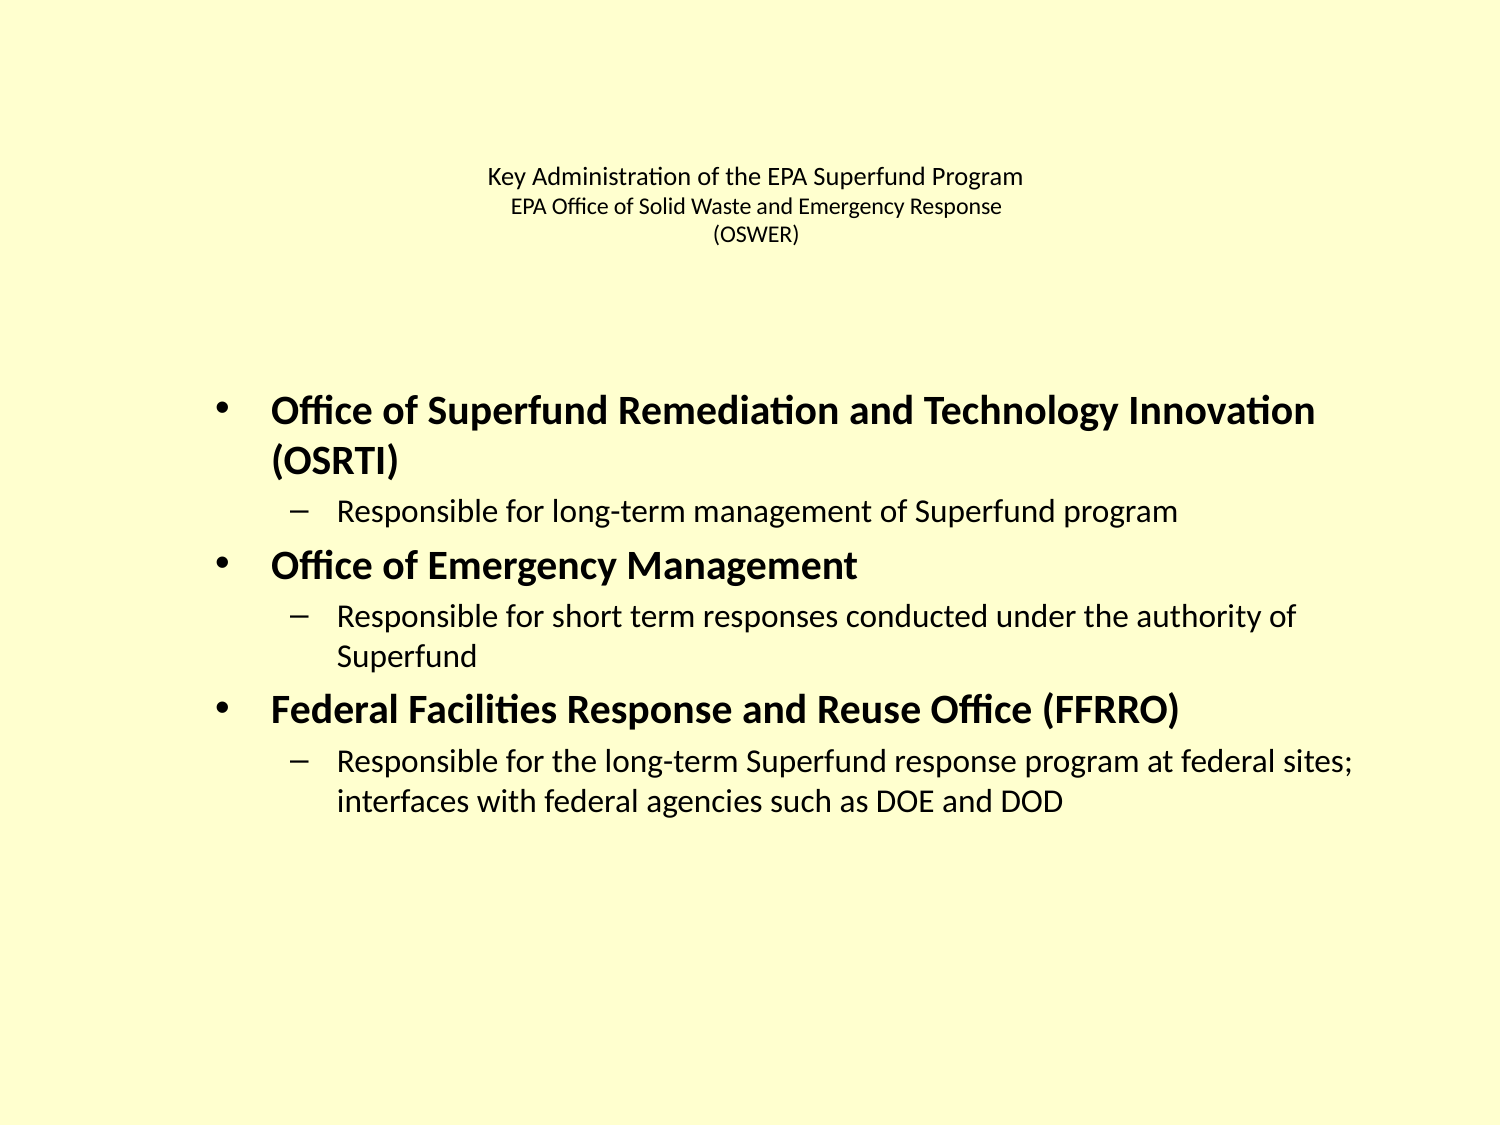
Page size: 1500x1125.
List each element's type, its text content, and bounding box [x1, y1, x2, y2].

list Office of Superfund Remediation and Technology Innovation (OSRTI) Responsible for long-term management of Superfund program Office of Emergency Management Responsible for short term responses conducted under the authority of Superfund Federal Facilities Response and Reuse Office (FFRRO) Responsible for the long-term Superfund response program at federal sites; interfaces with federal agencies such as DOE and DOD [200, 375, 1388, 963]
title Key Administration of the EPA Superfund Program EPA Office of Solid Waste and Emergency Response (OSWER) [75, 87, 1438, 313]
